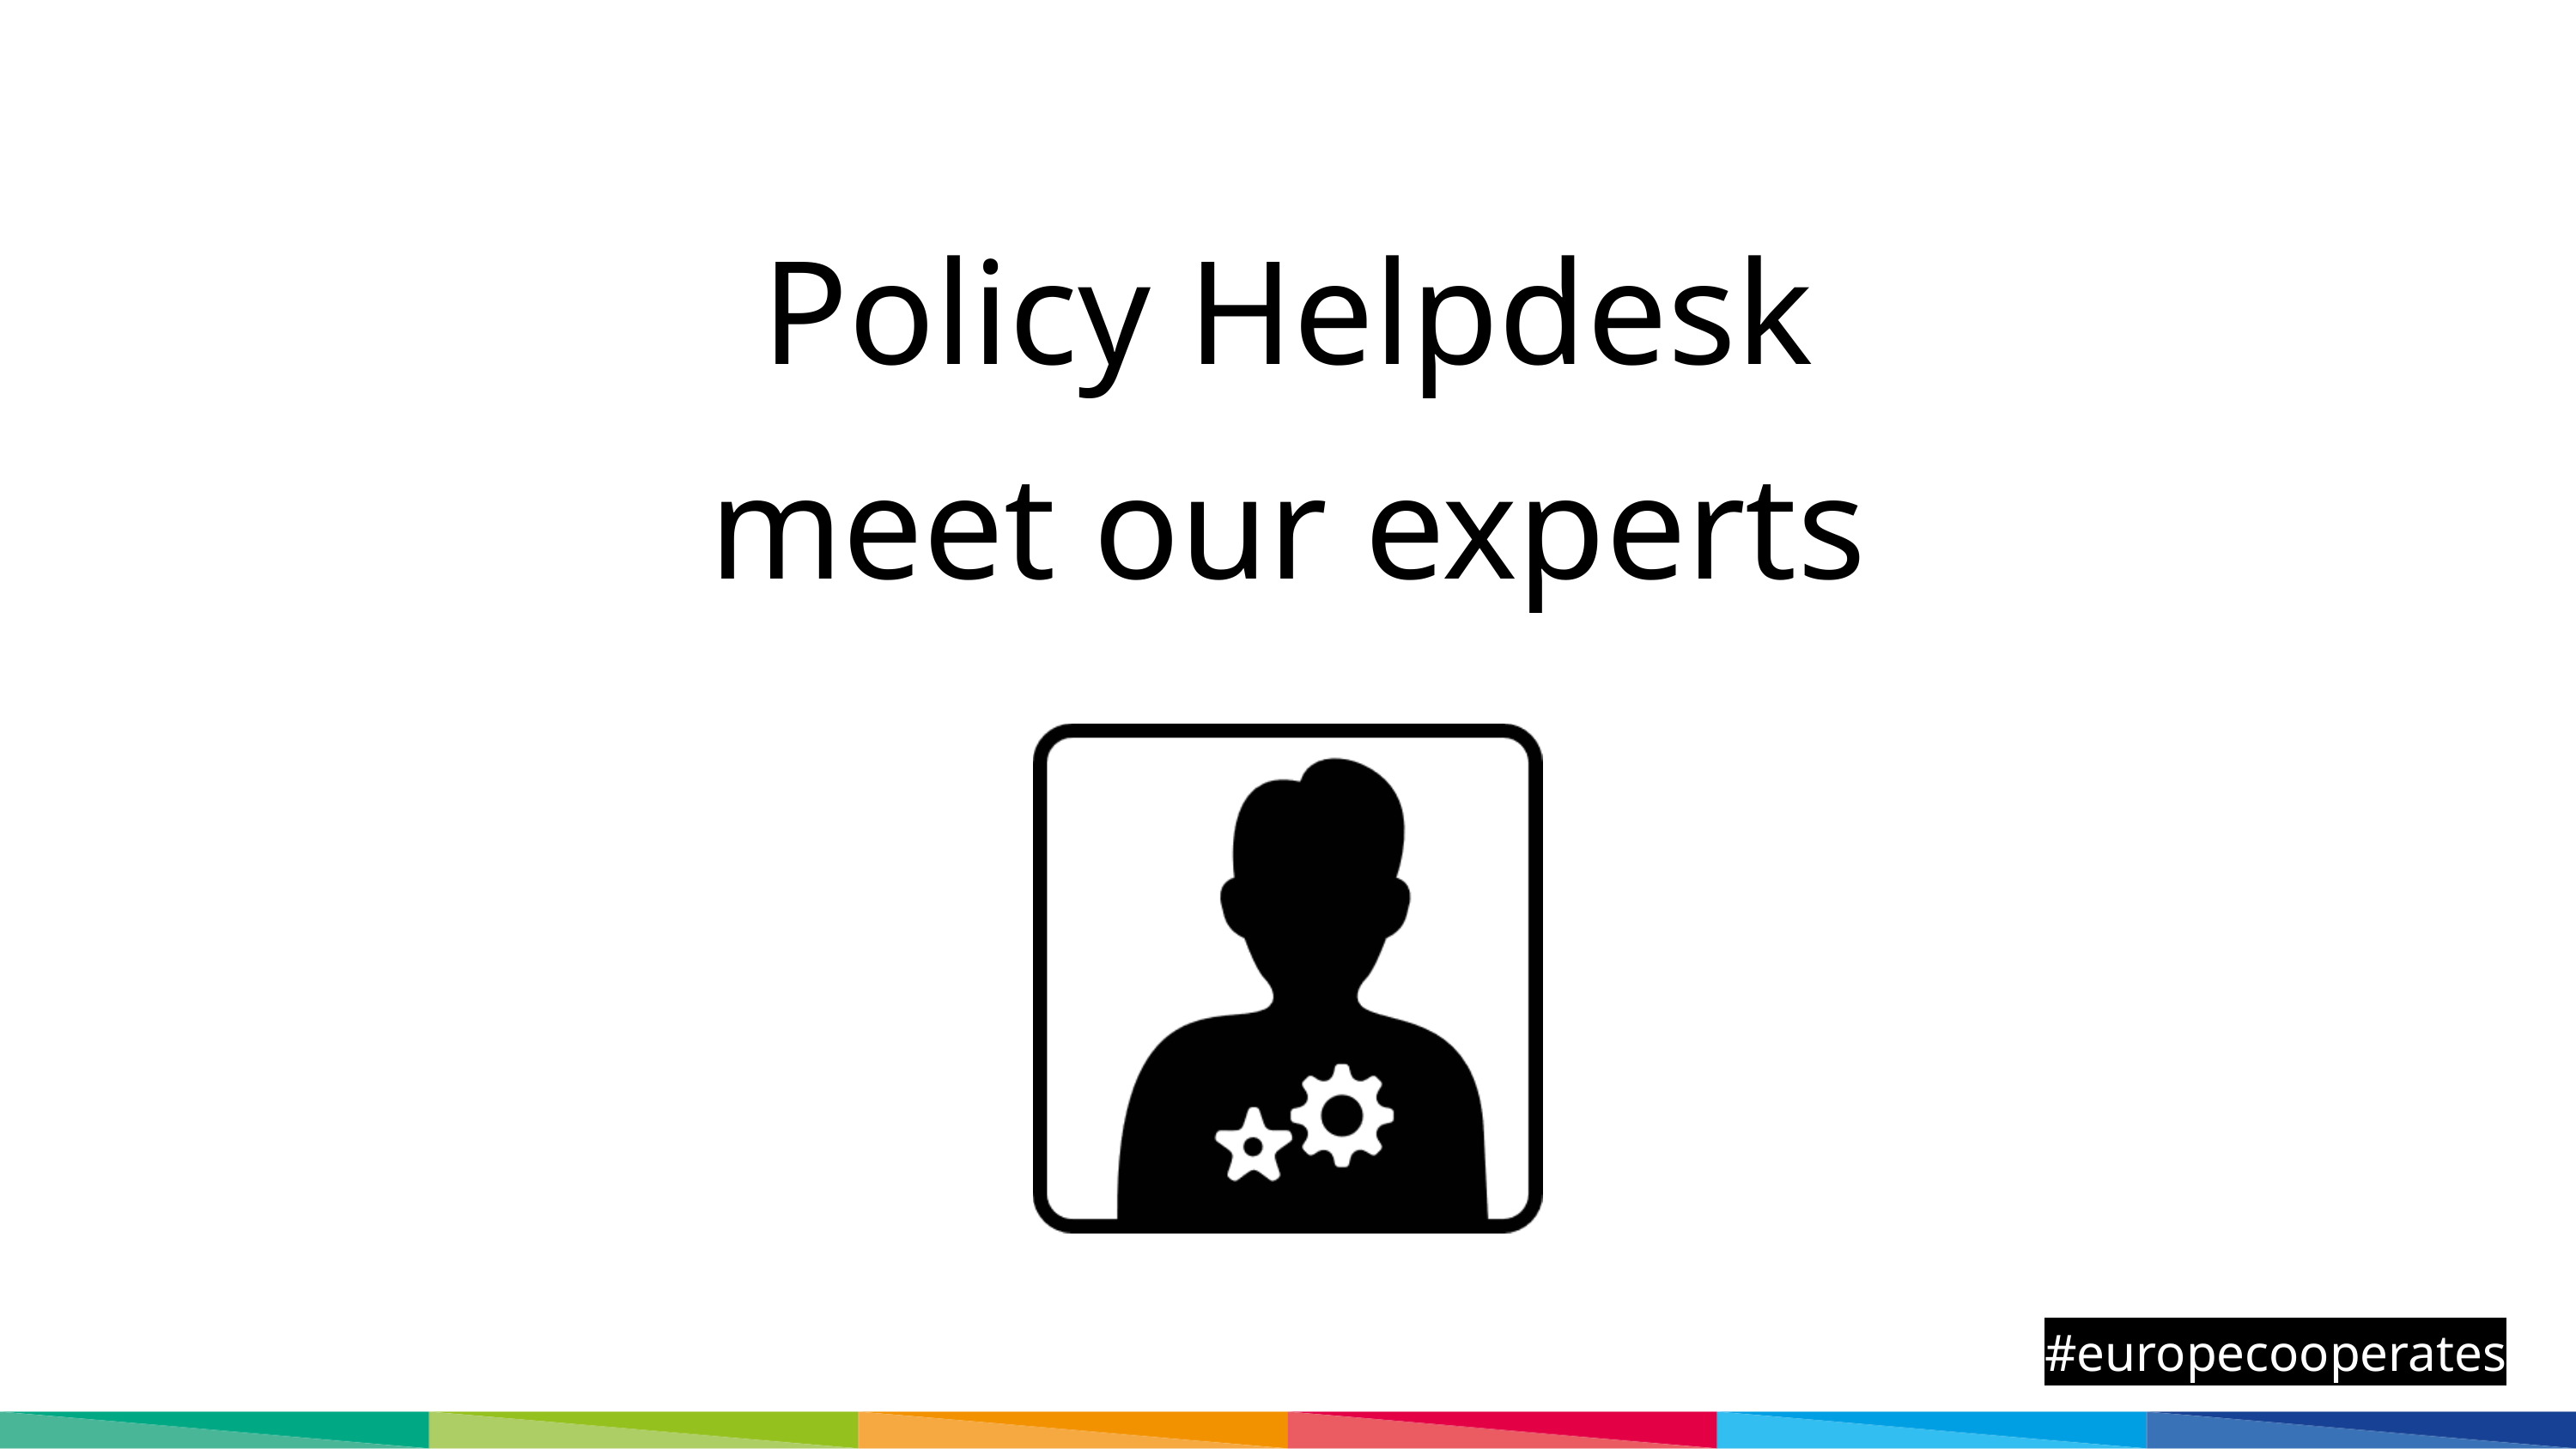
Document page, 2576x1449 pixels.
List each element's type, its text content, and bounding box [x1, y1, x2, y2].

text_box #europecooperates [1973, 1317, 2576, 1385]
text_box Policy Helpdesk meet our experts [696, 215, 1880, 615]
picture [2147, 1411, 2576, 1449]
picture [0, 1411, 2142, 1449]
picture [1033, 724, 1543, 1234]
